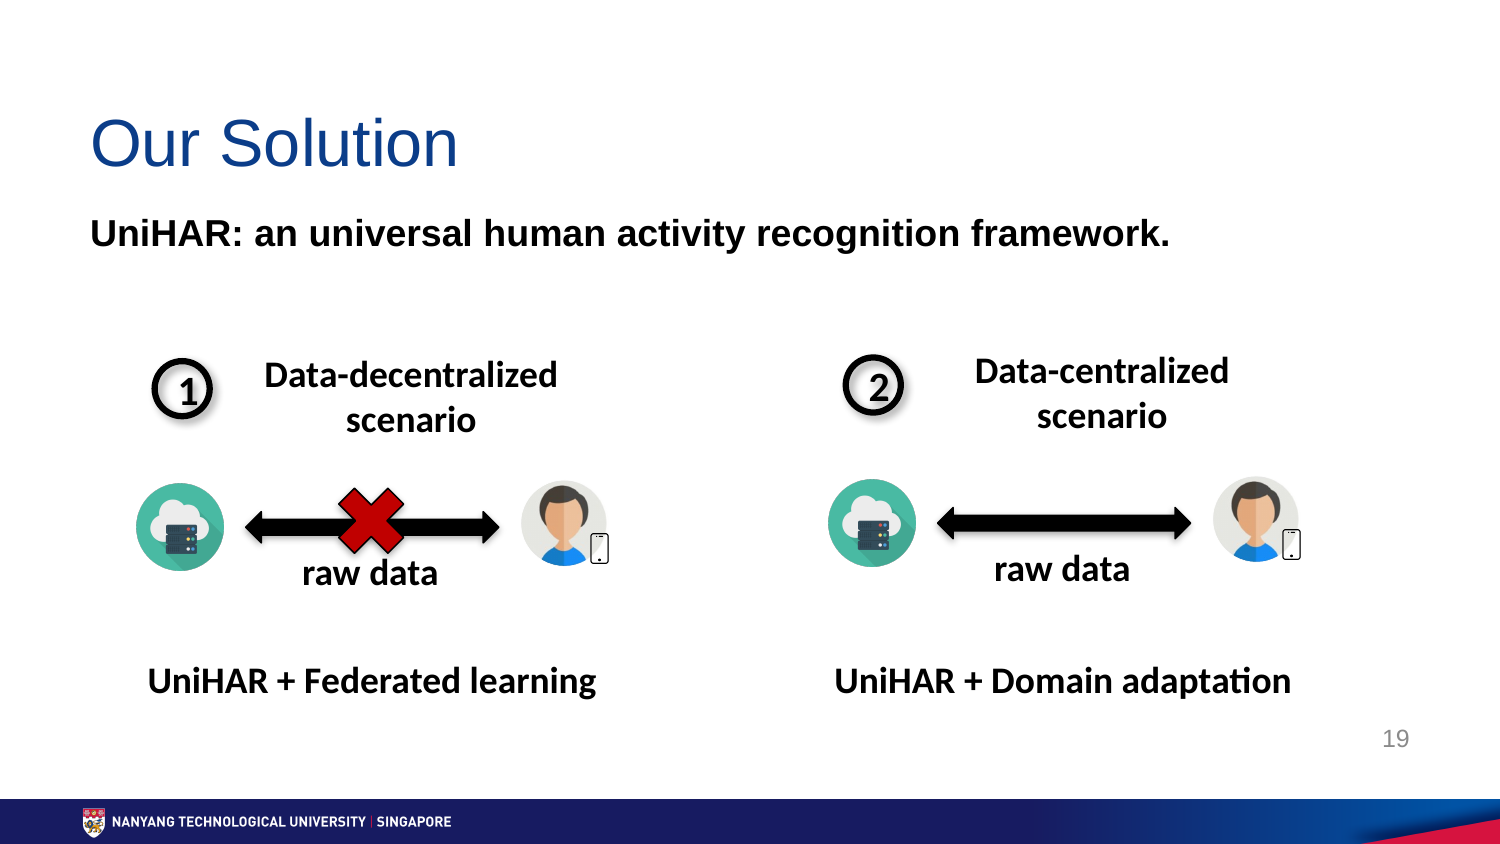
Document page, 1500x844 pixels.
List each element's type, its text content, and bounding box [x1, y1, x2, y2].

picture [824, 475, 920, 571]
text_box UniHAR: an universal human activity recognition framework. [74, 201, 1413, 310]
text_box raw data [979, 536, 1153, 597]
text_box 1 [152, 359, 212, 419]
title Our Solution [75, 69, 1425, 210]
picture [520, 479, 615, 567]
slide_number 19 [1074, 715, 1425, 761]
text_box [338, 487, 405, 554]
text_box [396, 510, 500, 544]
text_box raw data [287, 540, 461, 601]
text_box UniHAR + Federated learning [132, 648, 626, 709]
text_box Data-decentralized scenario [222, 342, 600, 448]
picture [1212, 475, 1307, 563]
text_box 2 [843, 355, 903, 415]
picture [132, 479, 228, 575]
text_box [245, 510, 346, 544]
text_box UniHAR + Domain adaptation [819, 648, 1313, 709]
text_box Data-centralized scenario [913, 339, 1292, 444]
picture [0, 799, 1500, 844]
text_box [937, 506, 1192, 540]
